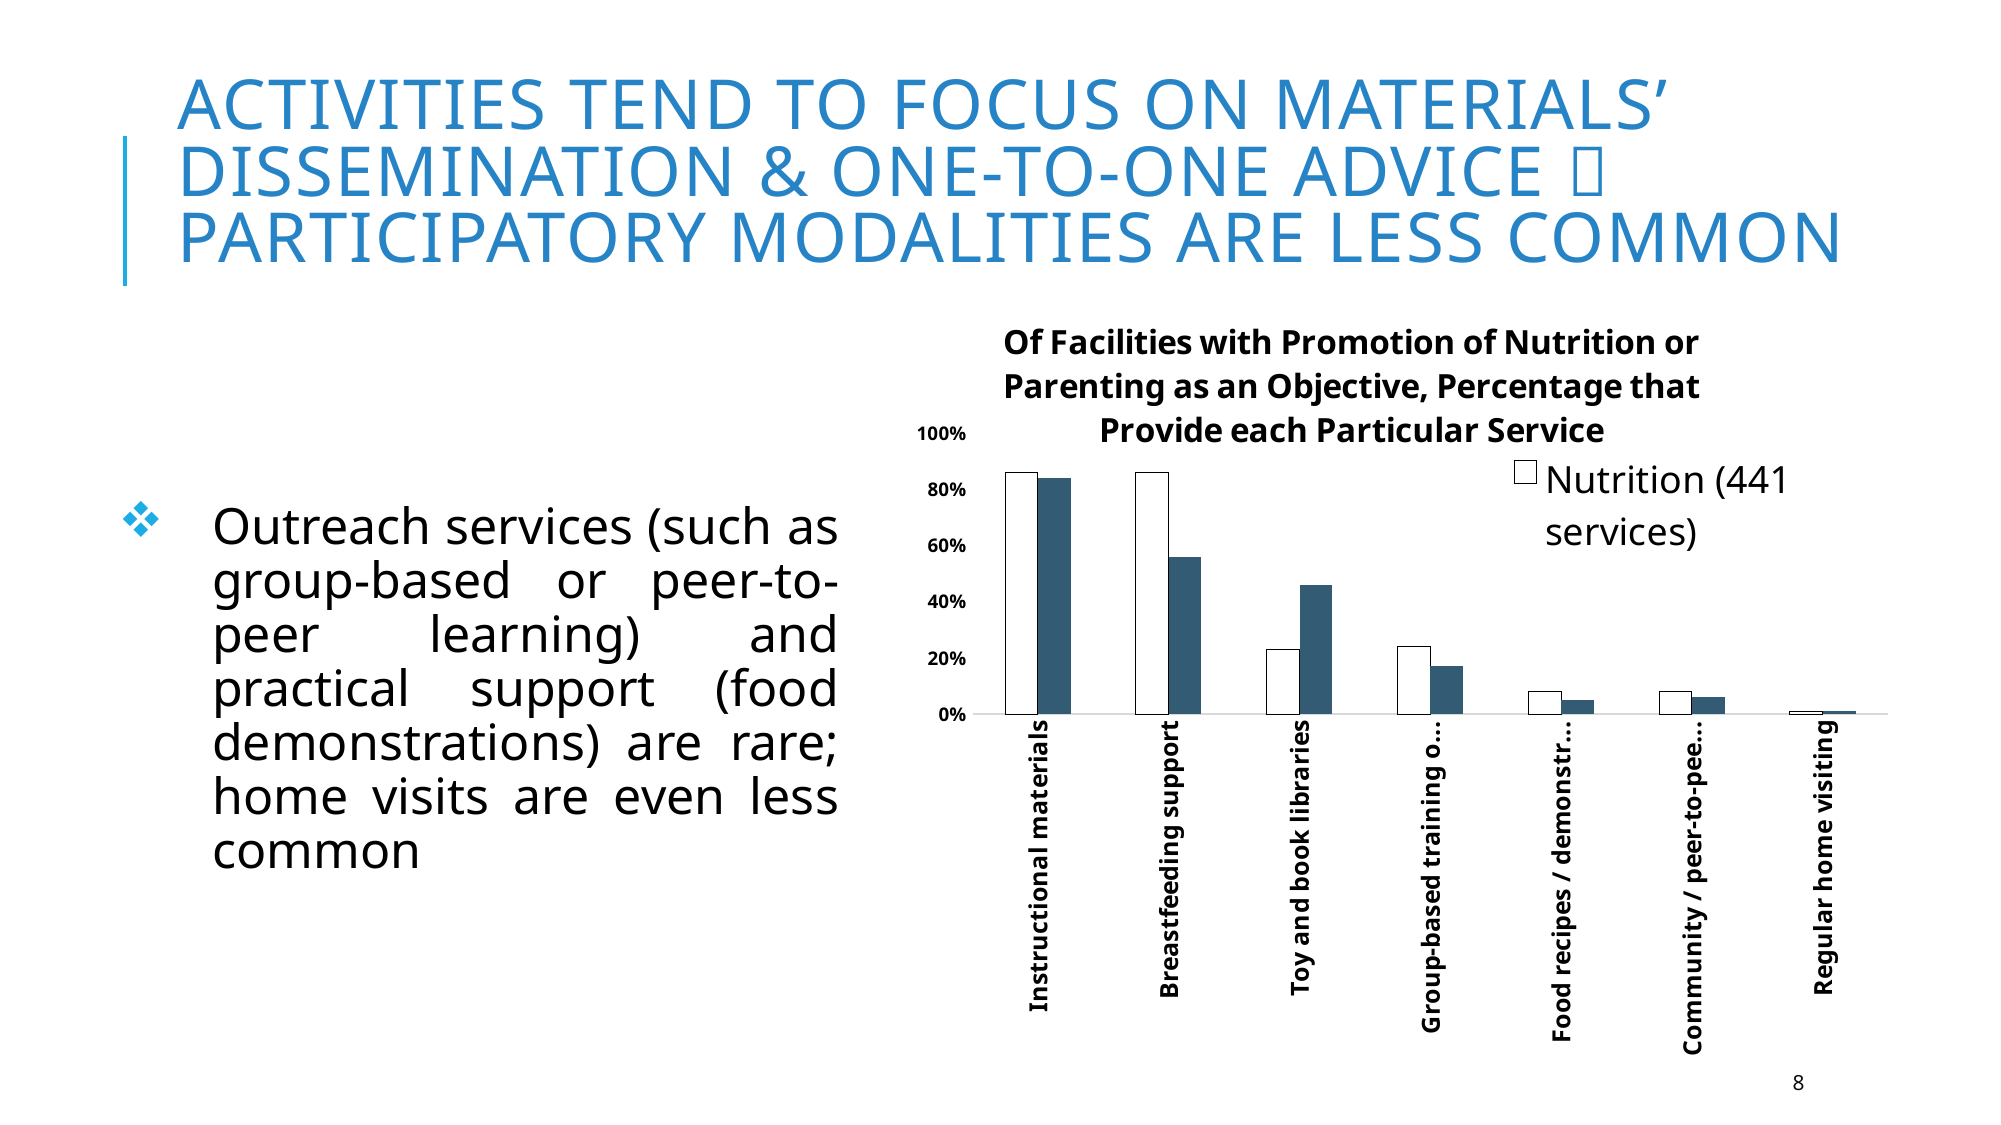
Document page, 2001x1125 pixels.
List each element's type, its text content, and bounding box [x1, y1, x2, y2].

chart [888, 308, 1890, 1060]
slide_number 8 [1777, 1061, 1938, 1107]
title activities tend to focus on materials’ Dissemination & one-to-one advice  participatory modalities are less common [162, 53, 1907, 300]
list Outreach services (such as group-based or peer-to-peer learning) and practical support (food demonstrations) are rare; home visits are even less common [110, 493, 847, 716]
